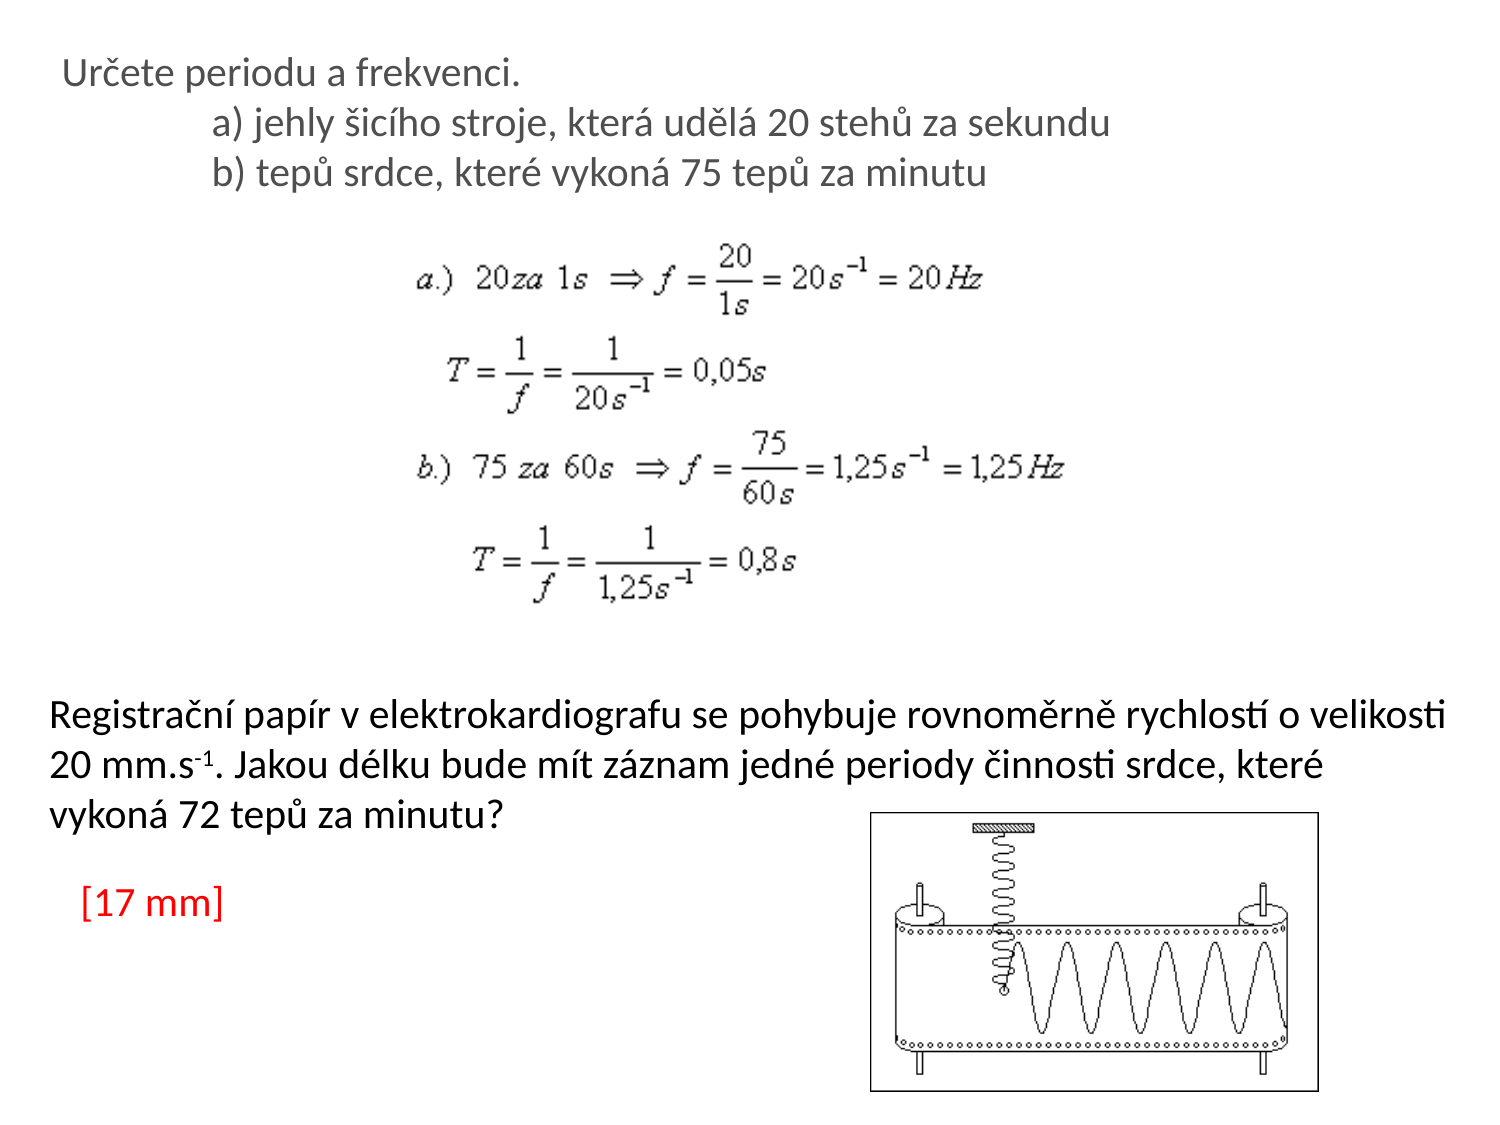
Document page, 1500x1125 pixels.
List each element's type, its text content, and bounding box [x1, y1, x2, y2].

text_box [17 mm] [65, 867, 263, 933]
text_box Určete periodu a frekvenci. a) jehly šicího stroje, která udělá 20 stehů za sekundu b) tepů srdce, které vykoná 75 tepů za minutu [46, 37, 1454, 203]
text_box Registrační papír v elektrokardiografu se pohybuje rovnoměrně rychlostí o velikosti 20 mm.s-1. Jakou délku bude mít záznam jedné periody činnosti srdce, které vykoná 72 tepů za minutu? [34, 679, 1466, 845]
picture [405, 227, 1095, 625]
picture [869, 812, 1319, 1092]
